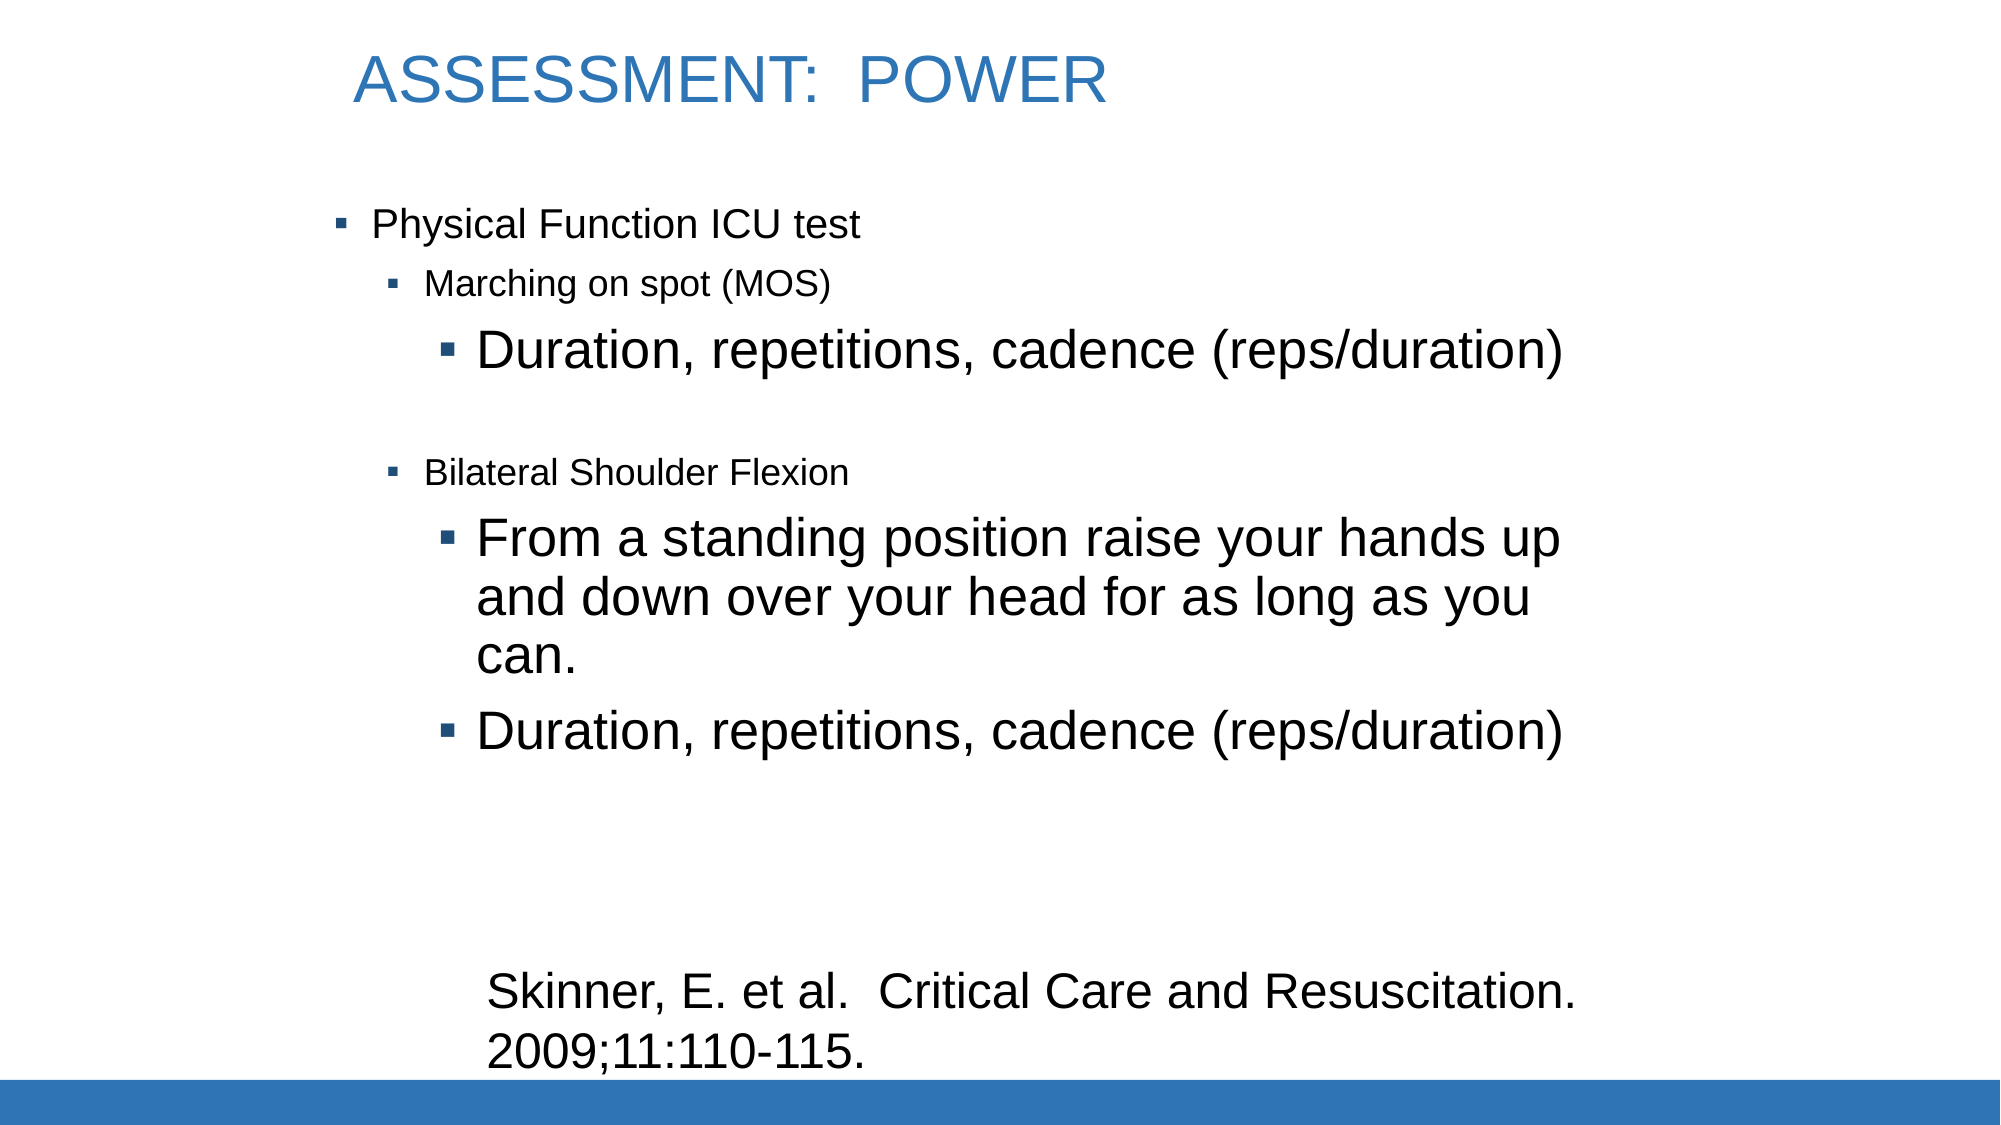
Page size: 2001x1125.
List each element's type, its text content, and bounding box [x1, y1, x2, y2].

title ASSESSMENT: POWER [338, 37, 1689, 225]
text_box Skinner, E. et al. Critical Care and Resuscitation. 2009;11:110-115. [471, 951, 1717, 1086]
list Physical Function ICU test Marching on spot (MOS) Duration, repetitions, cadence (reps/duration) Bilateral Shoulder Flexion From a standing position raise your hands up and down over your head for as long as you can. Duration, repetitions, cadence (reps/duration) [311, 195, 1662, 938]
